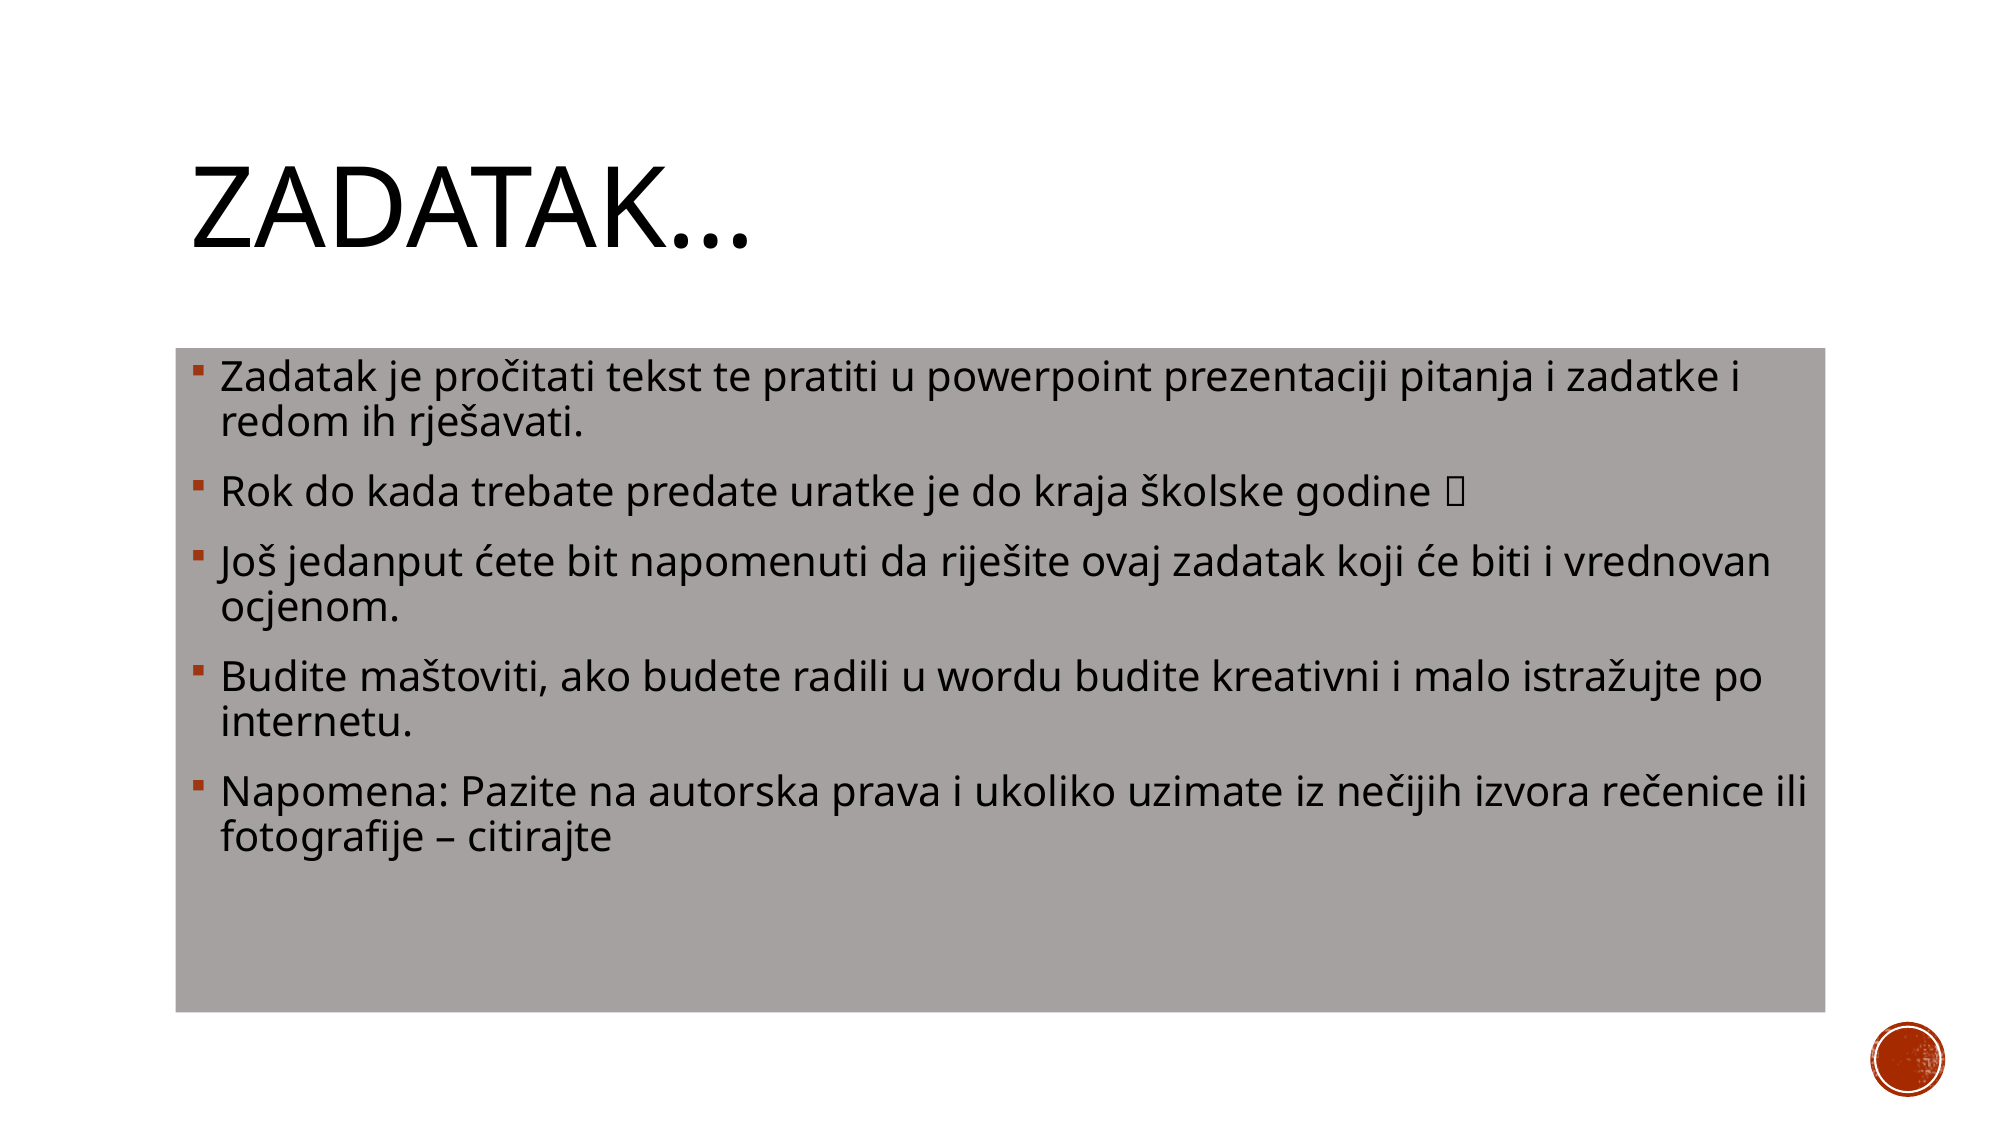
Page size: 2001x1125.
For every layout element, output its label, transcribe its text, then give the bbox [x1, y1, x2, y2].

title Zadatak… [175, 79, 1826, 344]
list Zadatak je pročitati tekst te pratiti u powerpoint prezentaciji pitanja i zadatke i redom ih rješavati. Rok do kada trebate predate uratke je do kraja školske godine  Još jedanput ćete bit napomenuti da riješite ovaj zadatak koji će biti i vrednovan ocjenom. Budite maštoviti, ako budete radili u wordu budite kreativni i malo istražujte po internetu. Napomena: Pazite na autorska prava i ukoliko uzimate iz nečijih izvora rečenice ili fotografije – citirajte [175, 348, 1826, 1013]
